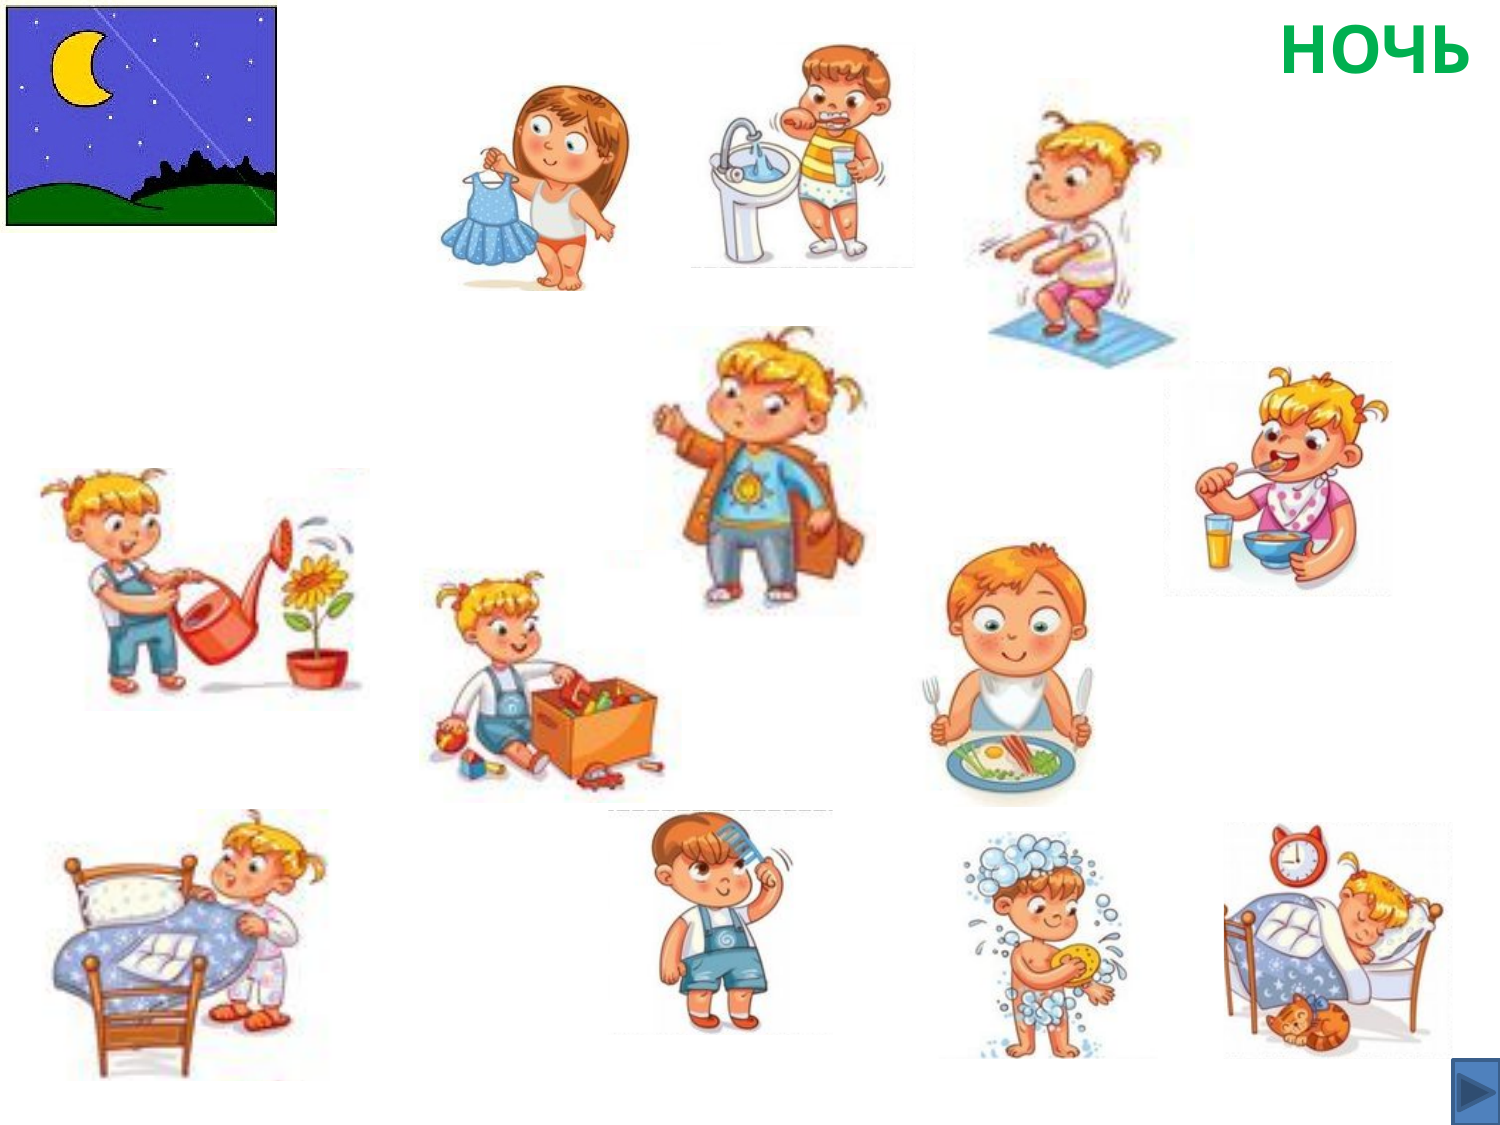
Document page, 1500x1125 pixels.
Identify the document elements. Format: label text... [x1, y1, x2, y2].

picture [607, 810, 833, 1036]
picture [41, 808, 337, 1082]
picture [0, 0, 278, 234]
text_box [1451, 1058, 1500, 1125]
picture [418, 79, 640, 291]
picture [418, 325, 877, 803]
picture [690, 42, 916, 268]
picture [29, 467, 370, 712]
picture [1223, 822, 1453, 1059]
picture [938, 831, 1158, 1059]
picture [908, 526, 1122, 808]
text_box НОЧЬ [1263, 0, 1488, 95]
picture [962, 77, 1393, 597]
